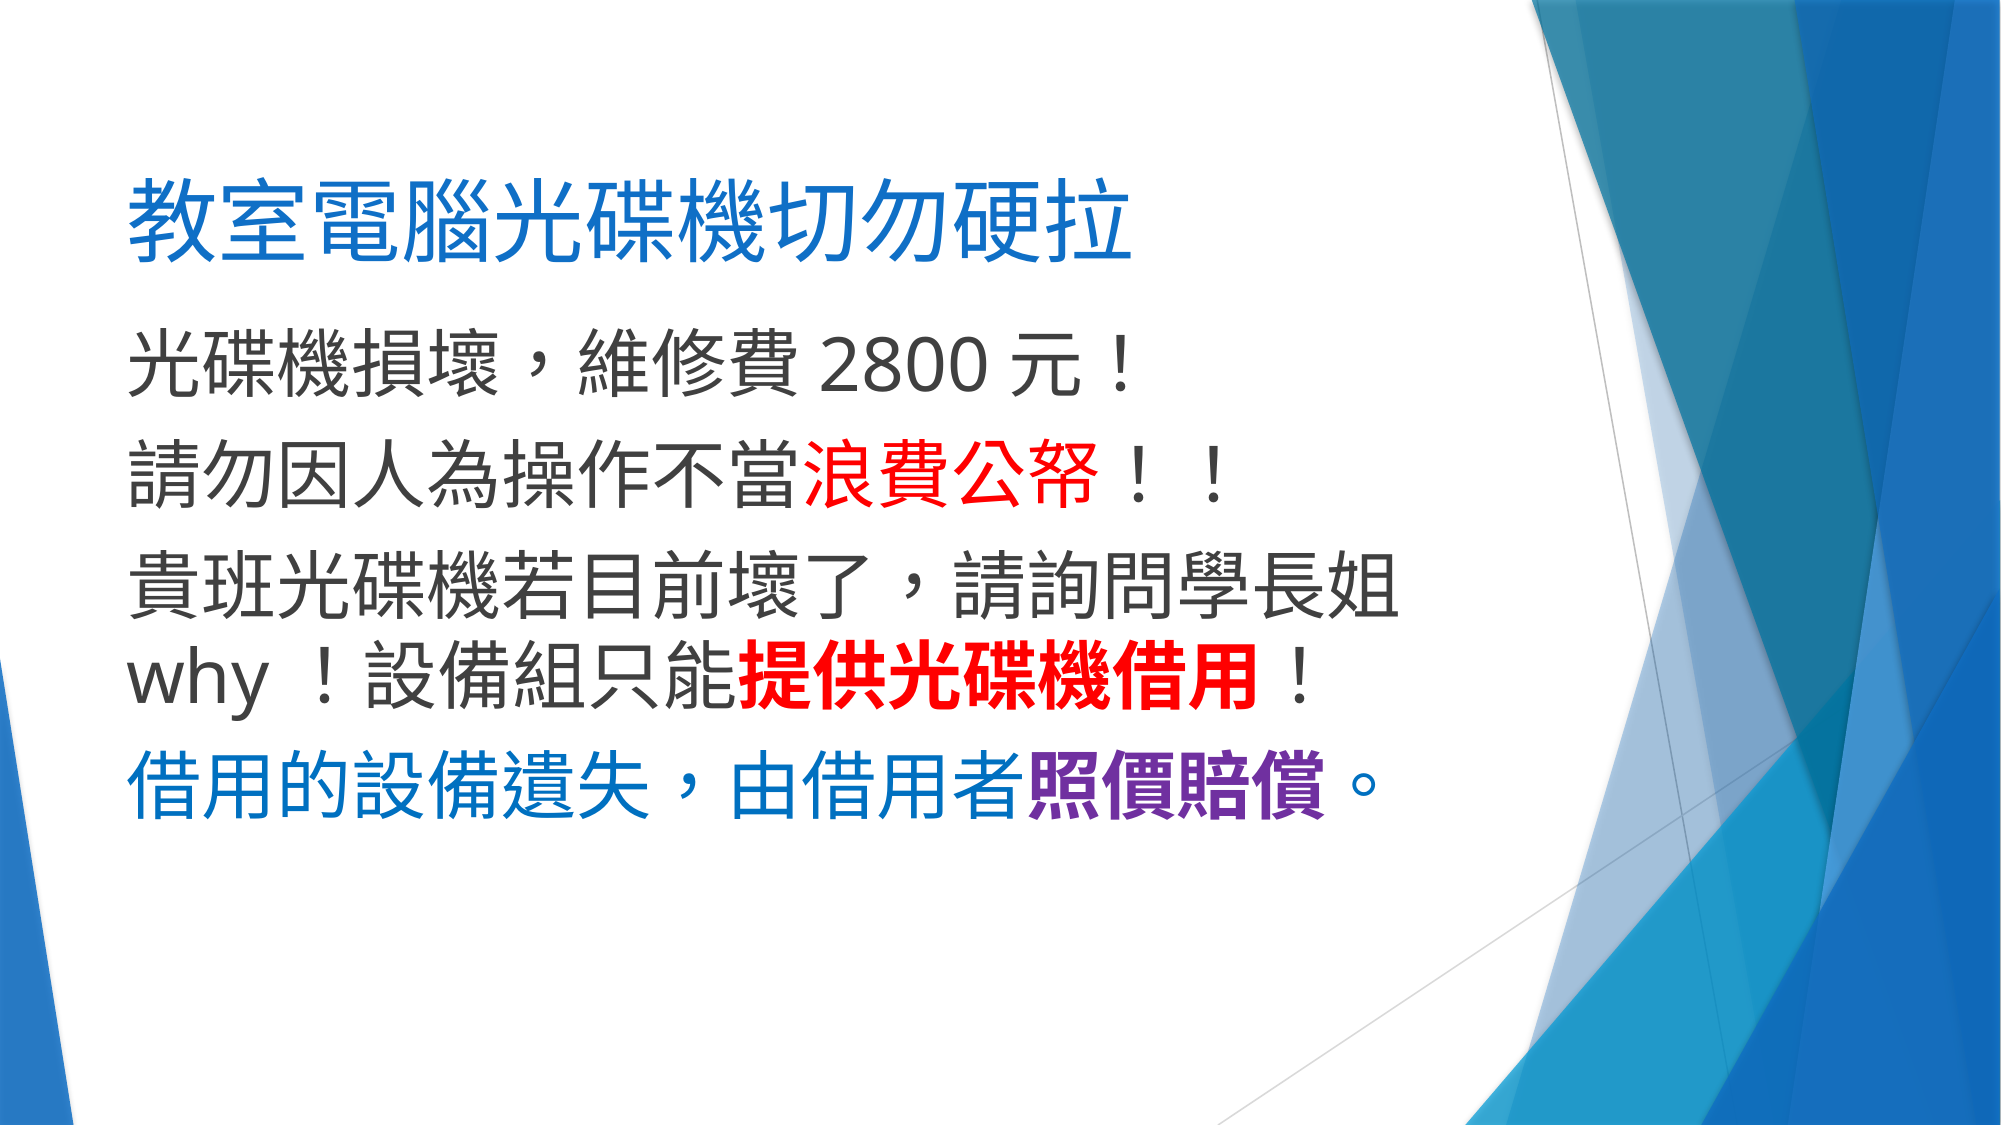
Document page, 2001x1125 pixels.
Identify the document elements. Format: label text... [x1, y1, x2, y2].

title 教室電腦光碟機切勿硬拉 [111, 99, 1522, 315]
list 光碟機損壞，維修費2800元！ 請勿因人為操作不當浪費公帑！！ 貴班光碟機若目前壞了，請詢問學長姐why！設備組只能提供光碟機借用！ 借用的設備遺失，由借用者照價賠償。 [111, 315, 1639, 830]
